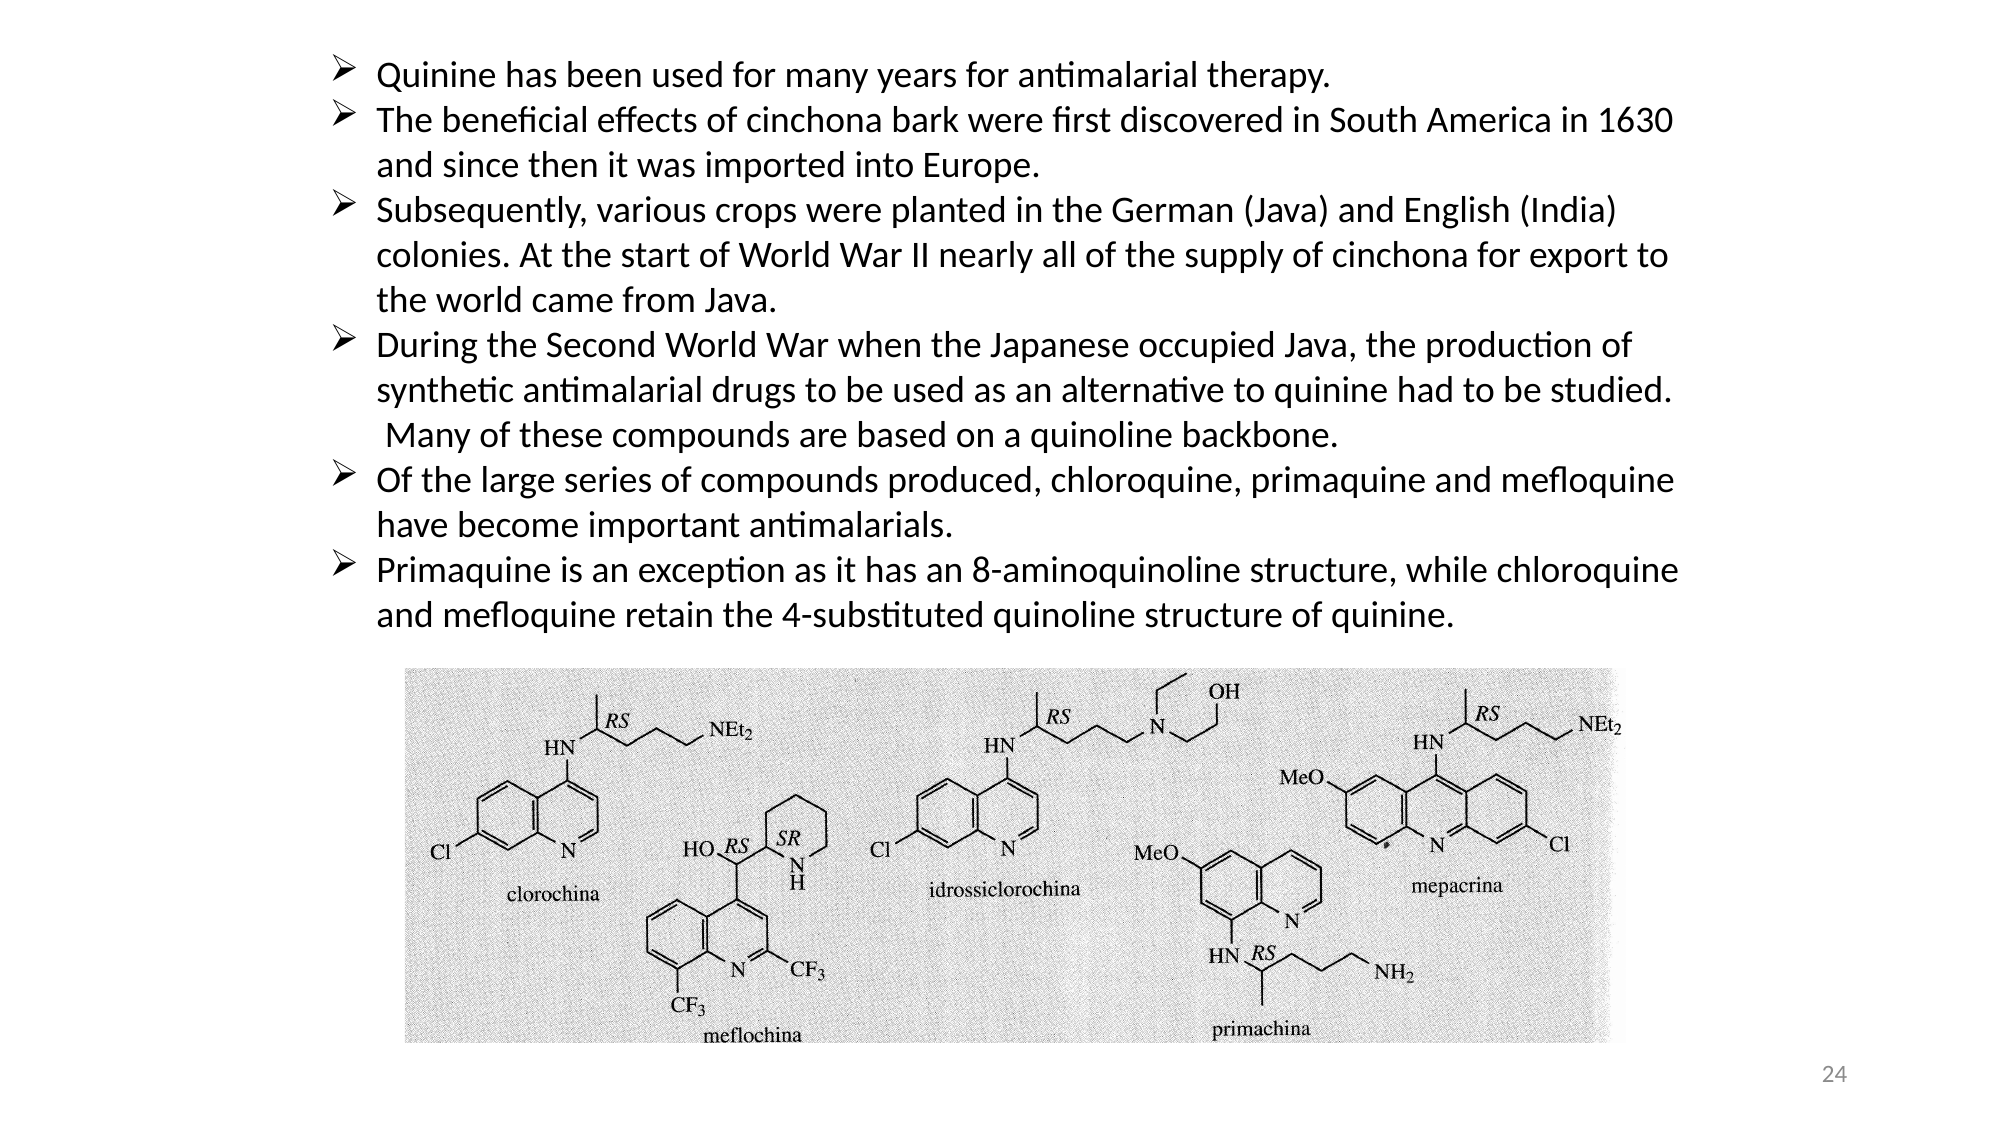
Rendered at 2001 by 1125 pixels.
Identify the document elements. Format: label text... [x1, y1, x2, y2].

slide_number 24 [1412, 1042, 1863, 1103]
picture [404, 668, 1626, 1043]
text_box Quinine has been used for many years for antimalarial therapy. The beneficial effects of cinchona bark were first discovered in South America in 1630 and since then it was imported into Europe. Subsequently, various crops were planted in the German (Java) and English (India) colonies. At the start of World War II nearly all of the supply of cinchona for export to the world came from Java. During the Second World War when the Japanese occupied Java, the production of synthetic antimalarial drugs to be used as an alternative to quinine had to be studied. Many of these compounds are based on a quinoline backbone. Of the large series of compounds produced, chloroquine, primaquine and mefloquine have become important antimalarials. Primaquine is an exception as it has an 8-aminoquinoline structure, while chloroquine and mefloquine retain the 4-substituted quinoline structure of quinine. [314, 42, 1697, 643]
